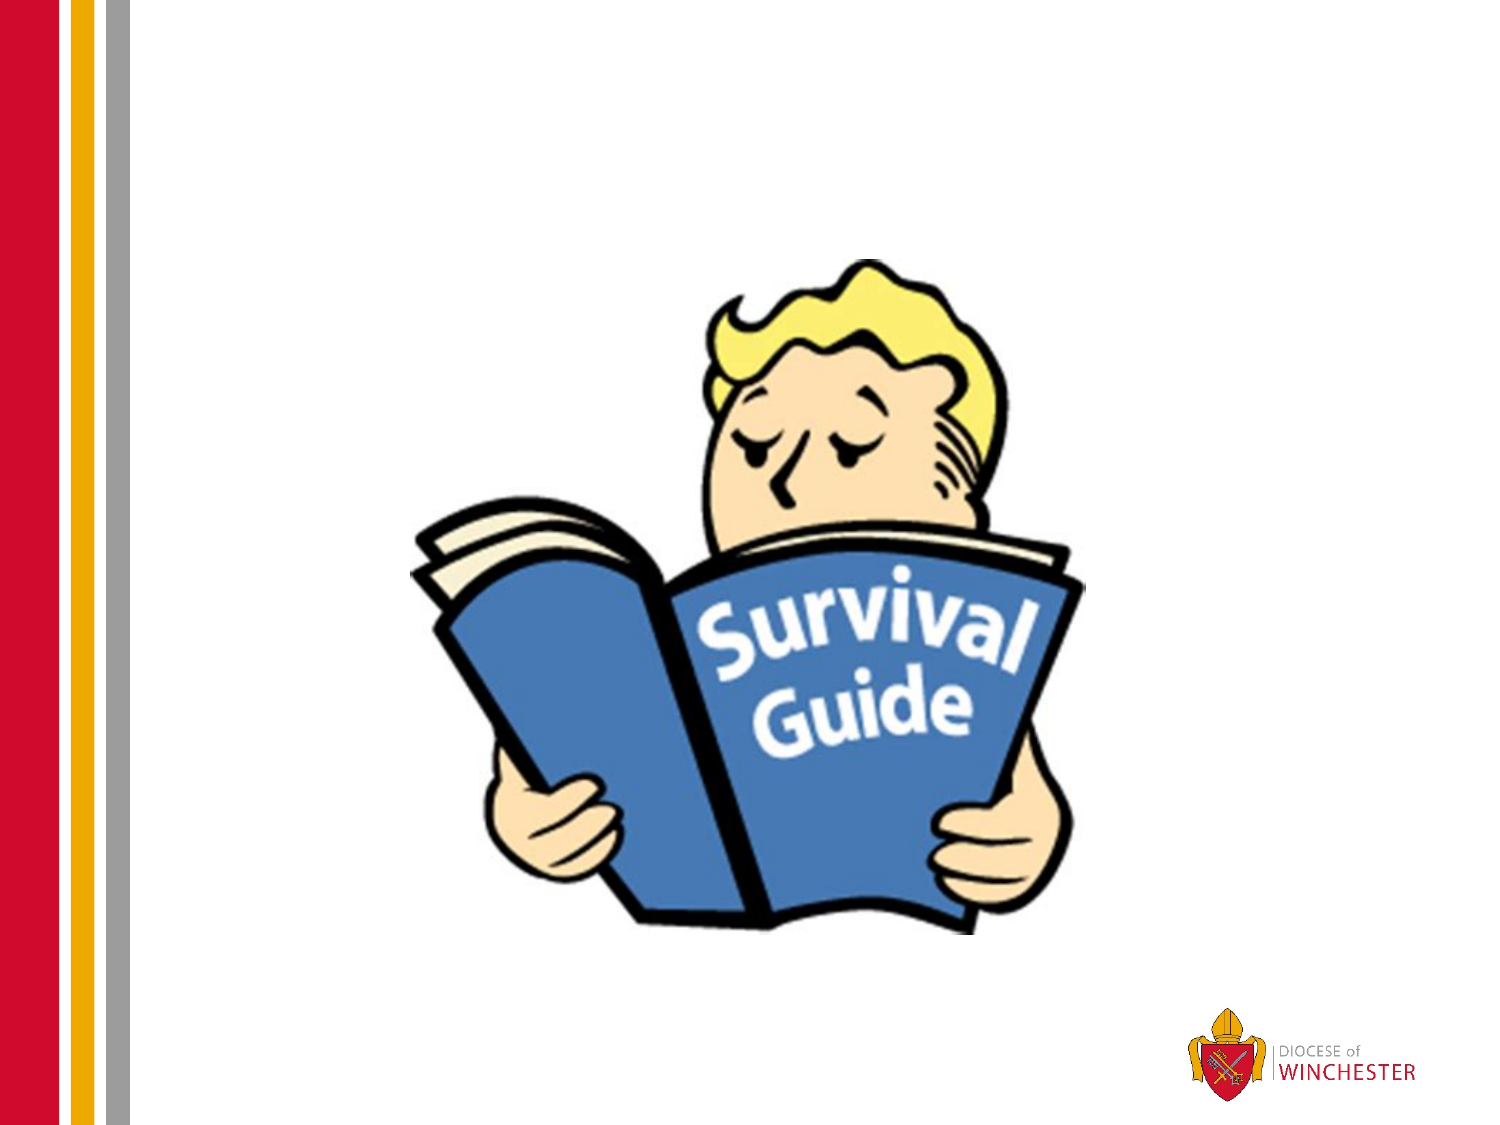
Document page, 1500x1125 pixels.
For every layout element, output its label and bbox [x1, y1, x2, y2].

picture [1175, 1003, 1424, 1106]
list [410, 259, 1086, 936]
